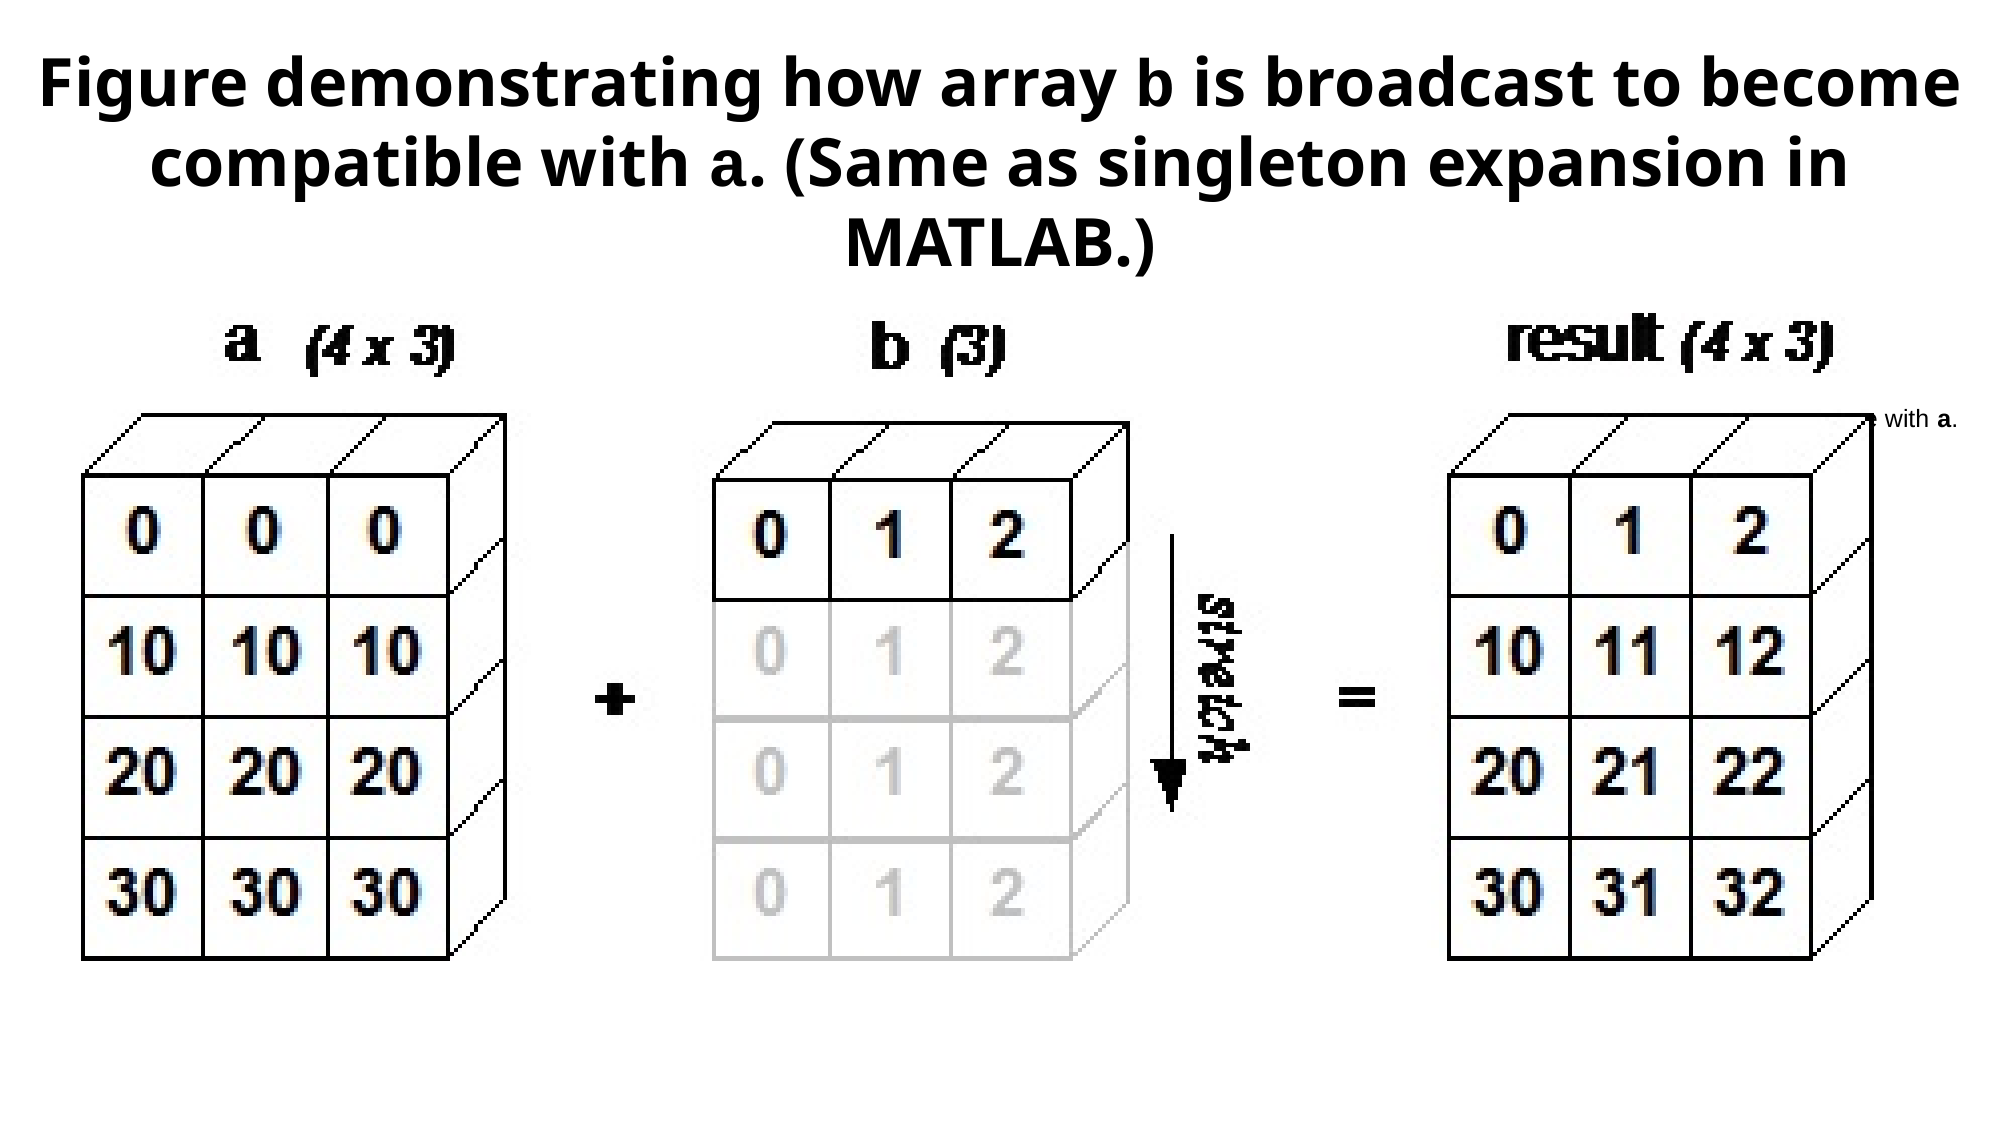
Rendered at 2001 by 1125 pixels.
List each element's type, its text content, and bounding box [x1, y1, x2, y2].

text_box The following figure demonstrates how array b is broadcast to become compatible with a. [1874, 394, 1974, 805]
picture [81, 313, 1874, 961]
text_box Figure demonstrating how array b is broadcast to become compatible with a. (Same as singleton expansion in MATLAB.) [0, 32, 2000, 287]
